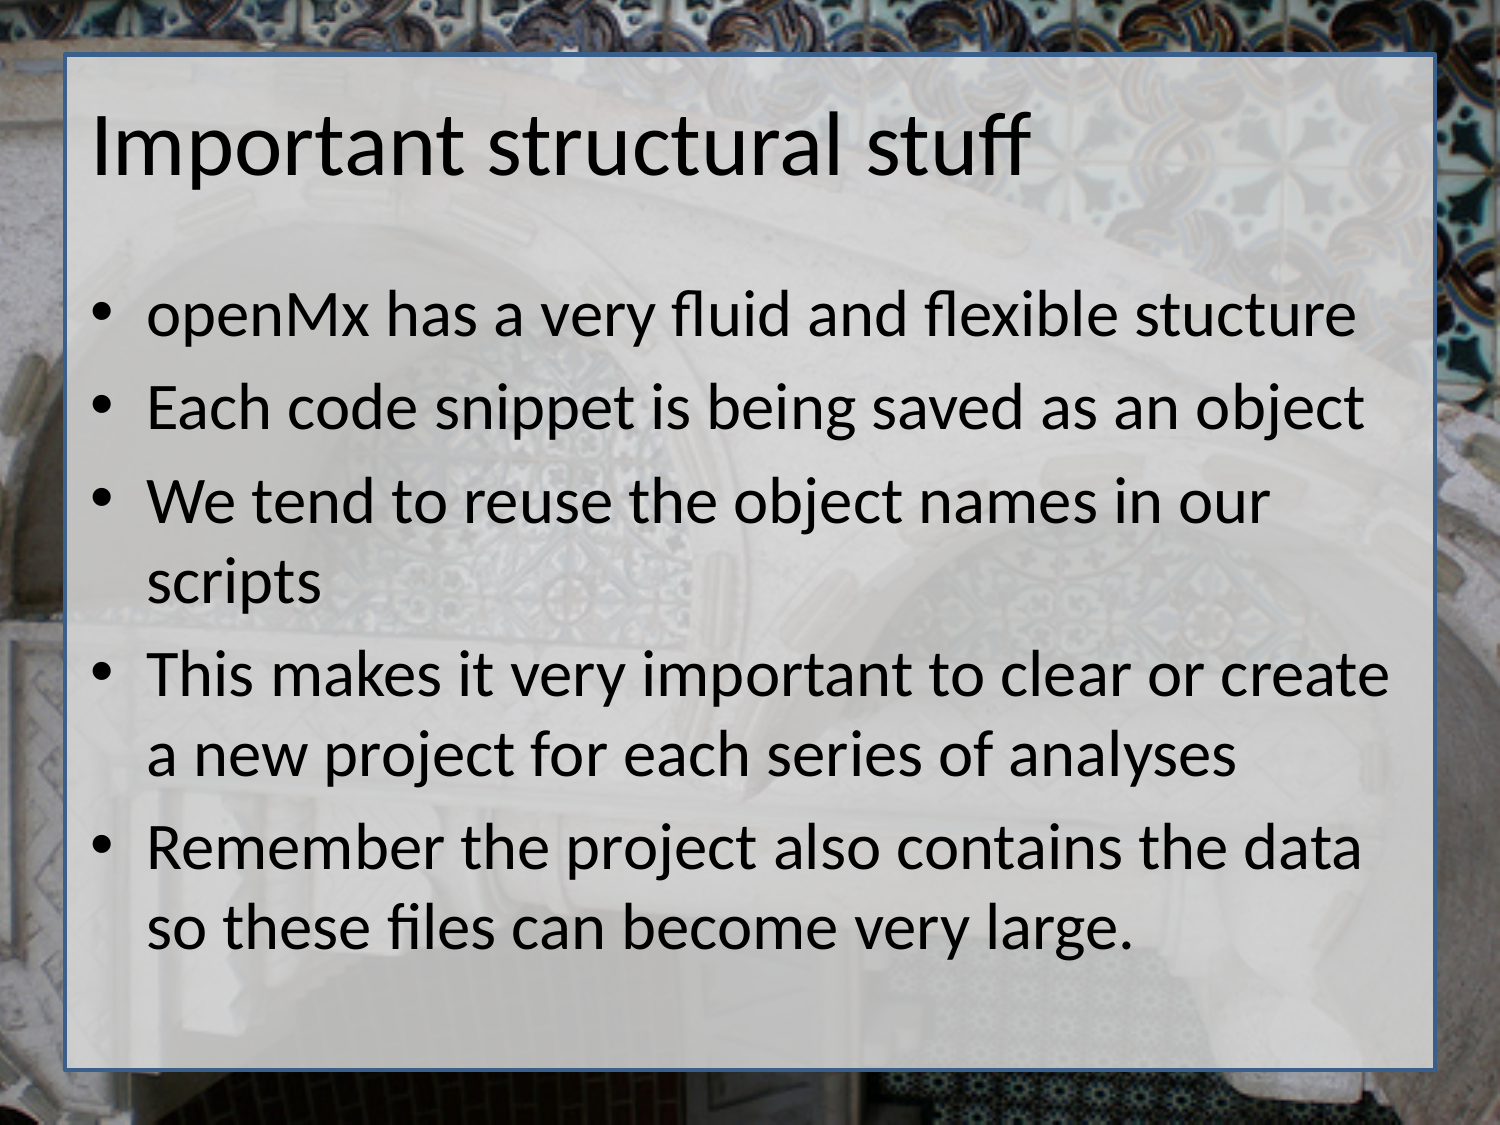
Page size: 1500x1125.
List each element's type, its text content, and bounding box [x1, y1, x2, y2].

title Important structural stuff [75, 45, 1425, 233]
text_box [63, 52, 1437, 1072]
picture [0, 0, 1500, 1125]
list openMx has a very fluid and flexible stucture Each code snippet is being saved as an object We tend to reuse the object names in our scripts This makes it very important to clear or create a new project for each series of analyses Remember the project also contains the data so these files can become very large. [75, 262, 1425, 1005]
